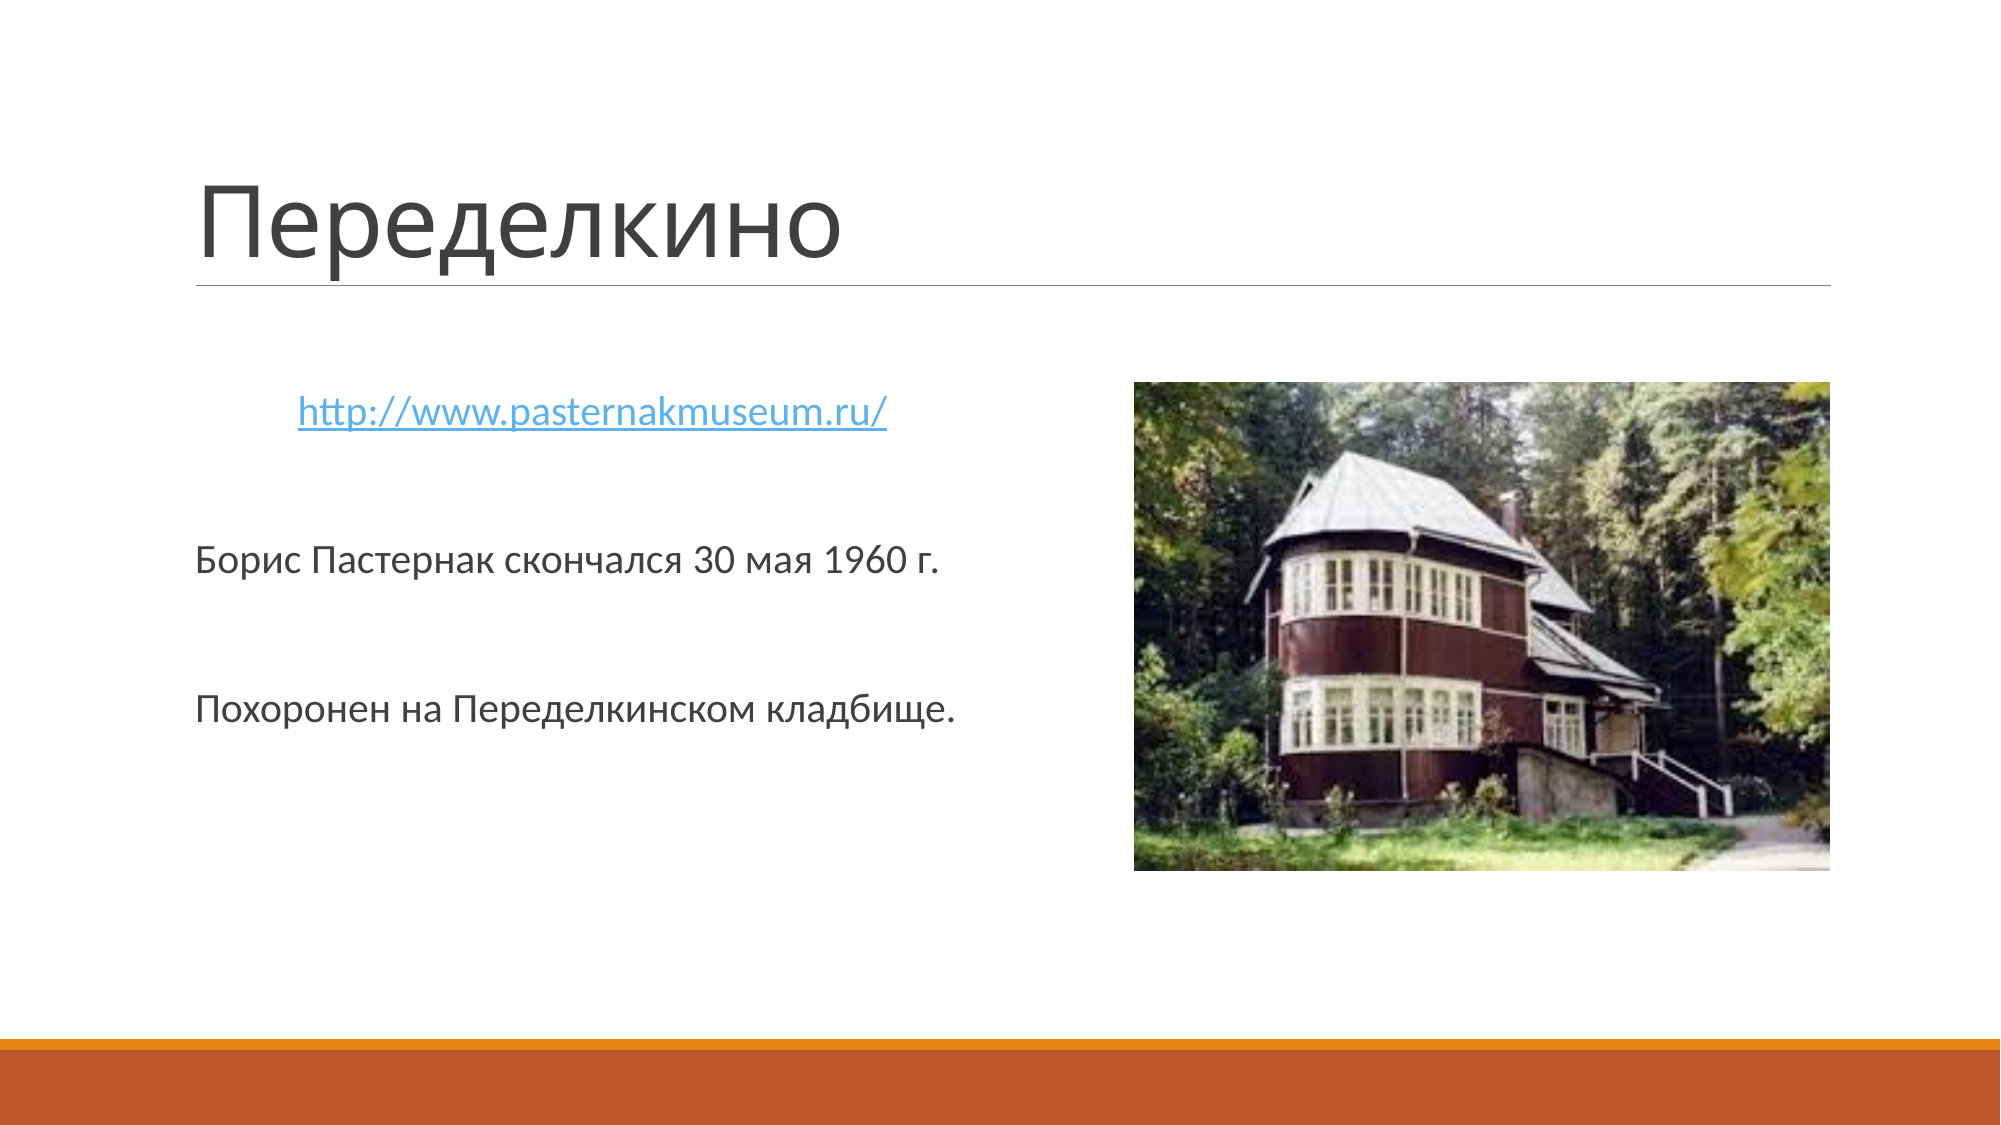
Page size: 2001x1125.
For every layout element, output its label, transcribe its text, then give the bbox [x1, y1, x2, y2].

list http://www.pasternakmuseum.ru/ Борис Пастернак скончался 30 мая 1960 г. Похоронен на Переделкинском кладбище. [180, 302, 990, 963]
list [1134, 382, 1831, 871]
title Переделкино [180, 47, 1830, 285]
